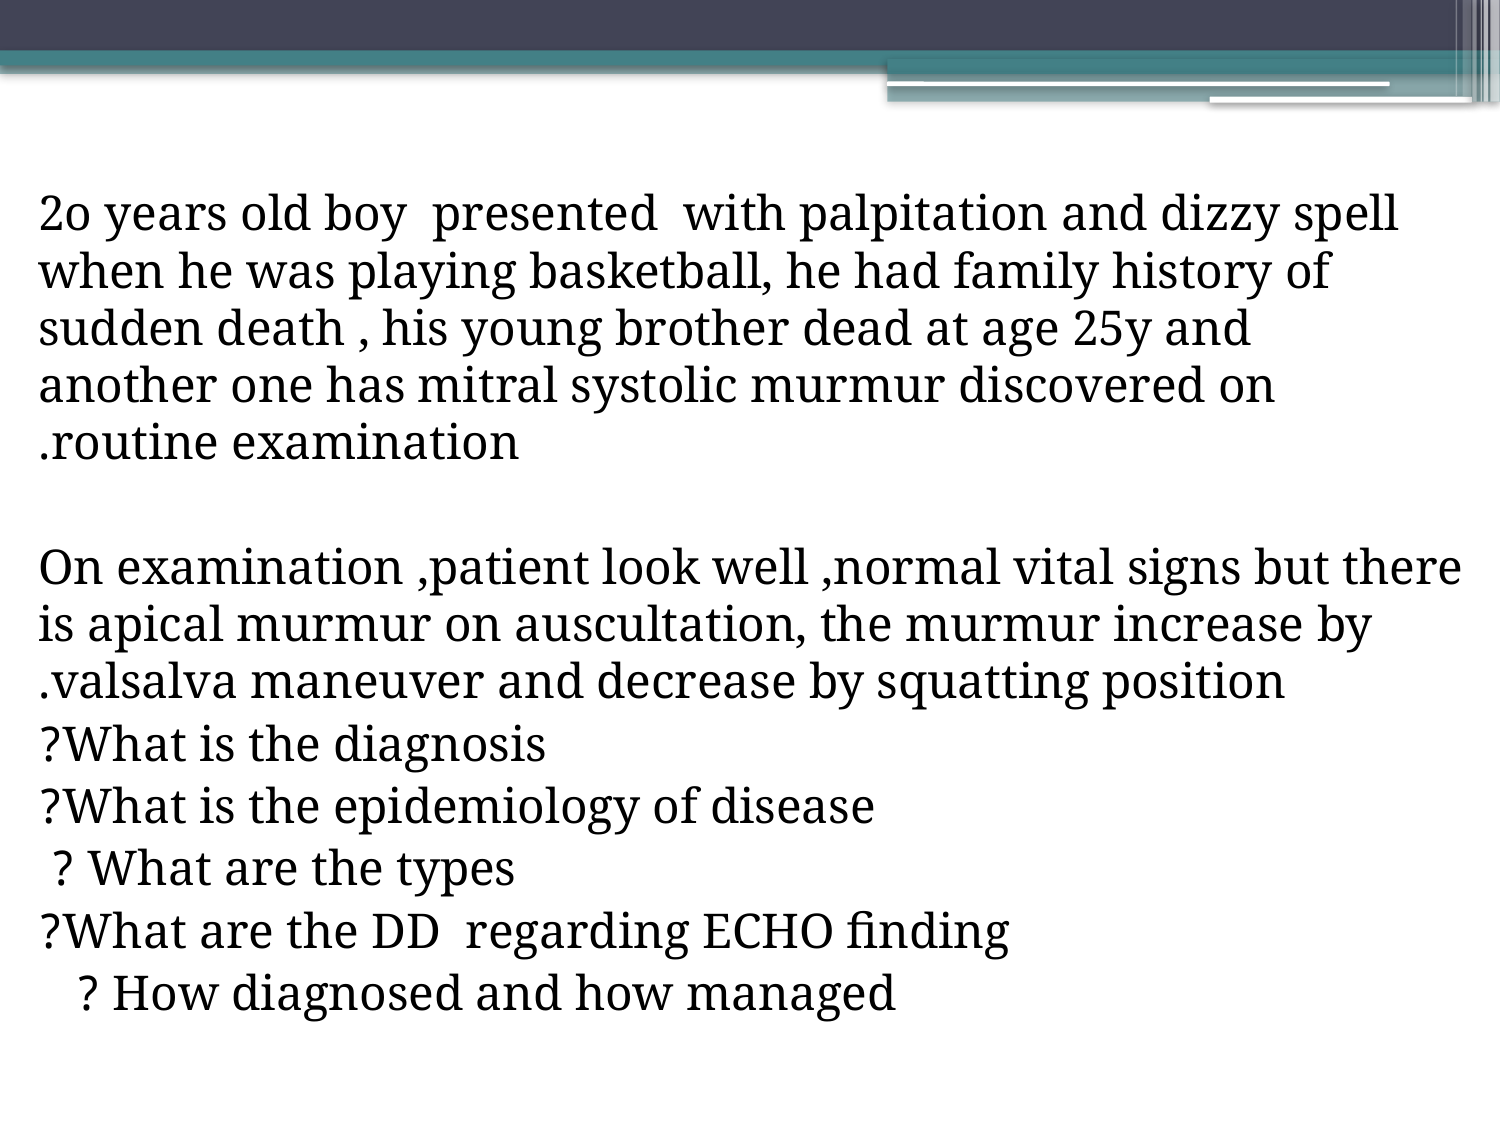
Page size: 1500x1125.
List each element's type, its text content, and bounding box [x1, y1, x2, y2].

list 2o years old boy presented with palpitation and dizzy spell when he was playing basketball, he had family history of sudden death , his young brother dead at age 25y and another one has mitral systolic murmur discovered on routine examination. On examination ,patient look well ,normal vital signs but there is apical murmur on auscultation, the murmur increase by valsalva maneuver and decrease by squatting position. What is the diagnosis? What is the epidemiology of disease? What are the types ? What are the DD regarding ECHO finding? How diagnosed and how managed ? [23, 175, 1500, 1079]
